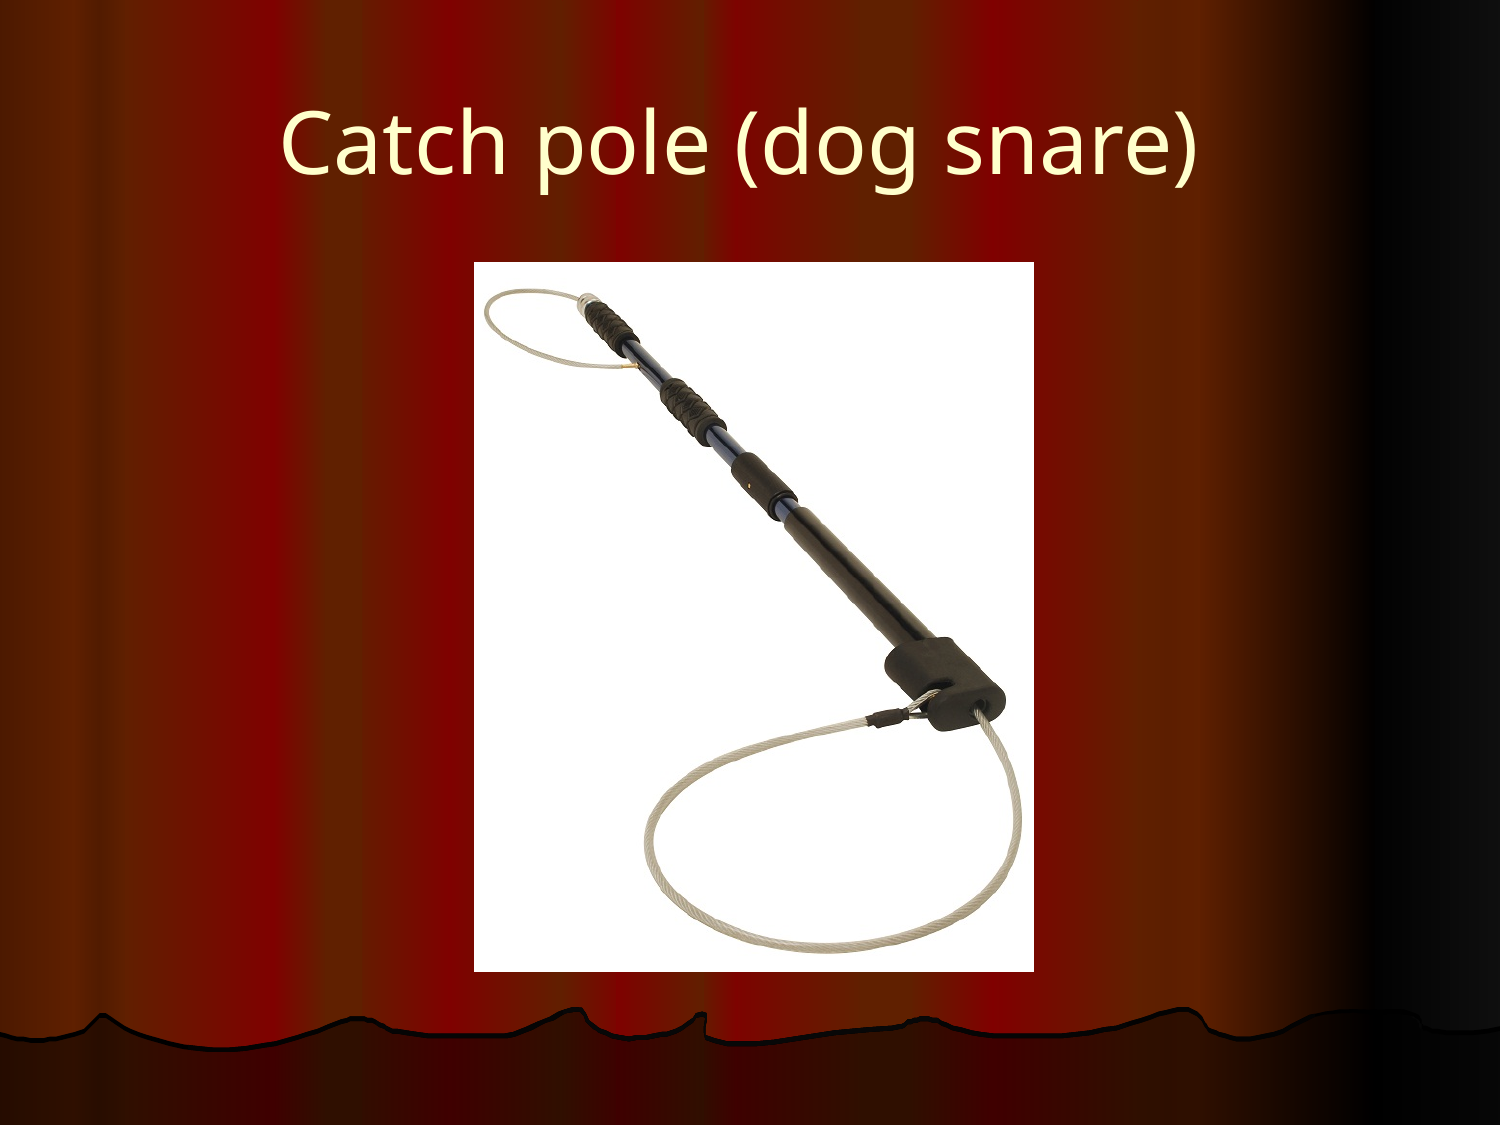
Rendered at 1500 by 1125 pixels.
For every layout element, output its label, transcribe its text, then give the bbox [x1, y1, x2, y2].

title Catch pole (dog snare) [75, 45, 1425, 233]
picture [474, 262, 1034, 973]
